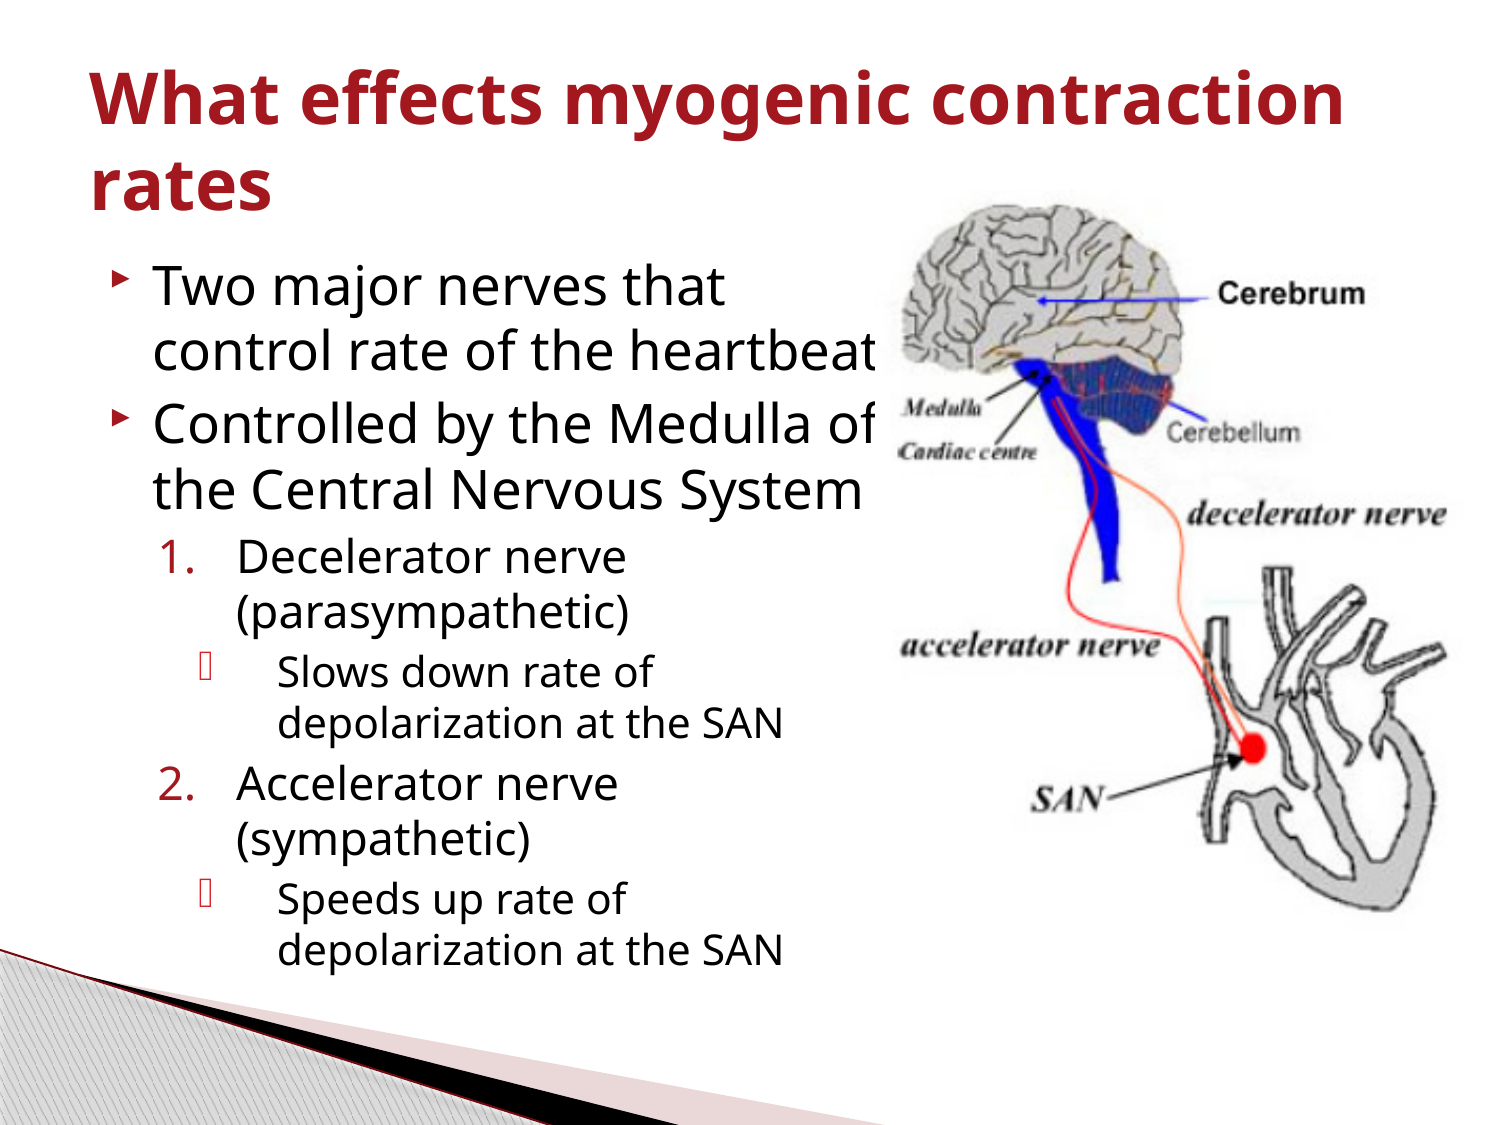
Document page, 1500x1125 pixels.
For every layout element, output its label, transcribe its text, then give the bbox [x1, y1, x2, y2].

list Two major nerves that control rate of the heartbeat Controlled by the Medulla of the Central Nervous System Decelerator nerve (parasympathetic) Slows down rate of depolarization at the SAN Accelerator nerve (sympathetic) Speeds up rate of depolarization at the SAN [75, 243, 913, 986]
picture [874, 174, 1464, 938]
title What effects myogenic contraction rates [75, 45, 1425, 233]
